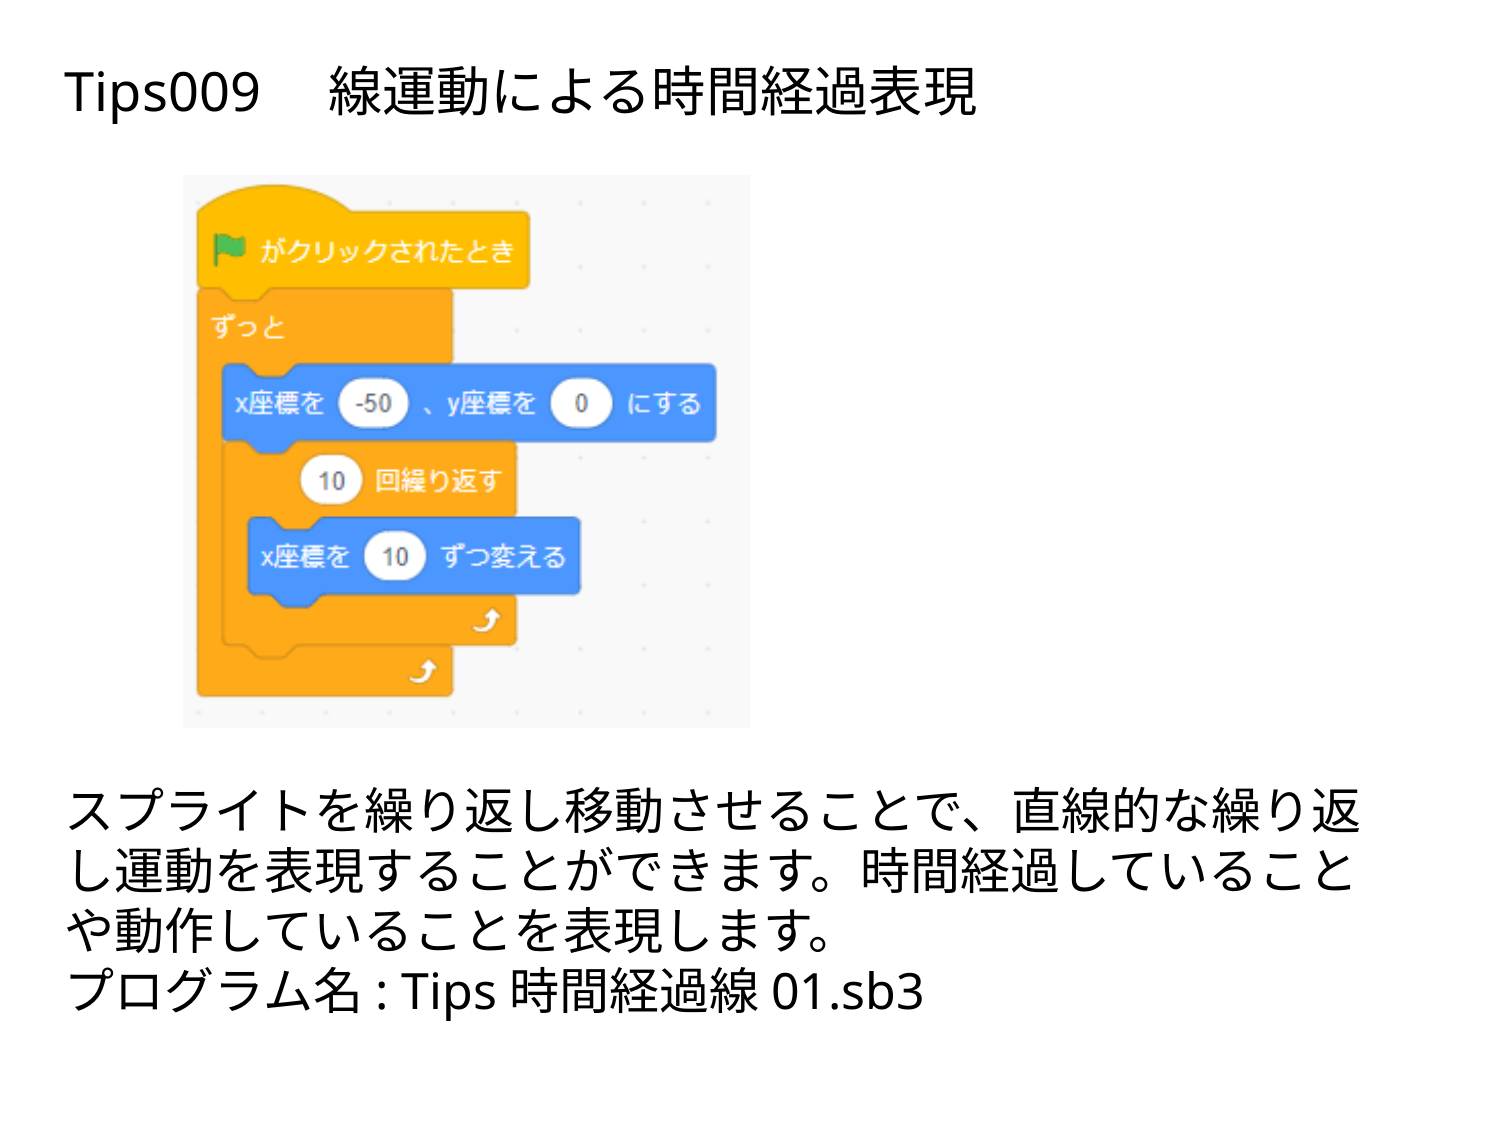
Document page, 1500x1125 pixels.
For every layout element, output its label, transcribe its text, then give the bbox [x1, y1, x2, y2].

picture [183, 175, 750, 728]
text_box Tips009 線運動による時間経過表現 [50, 49, 1450, 130]
text_box スプライトを繰り返し移動させることで、直線的な繰り返し運動を表現することができます。時間経過していることや動作していることを表現します。 プログラム名: Tips時間経過線01.sb3 [49, 772, 1400, 1027]
